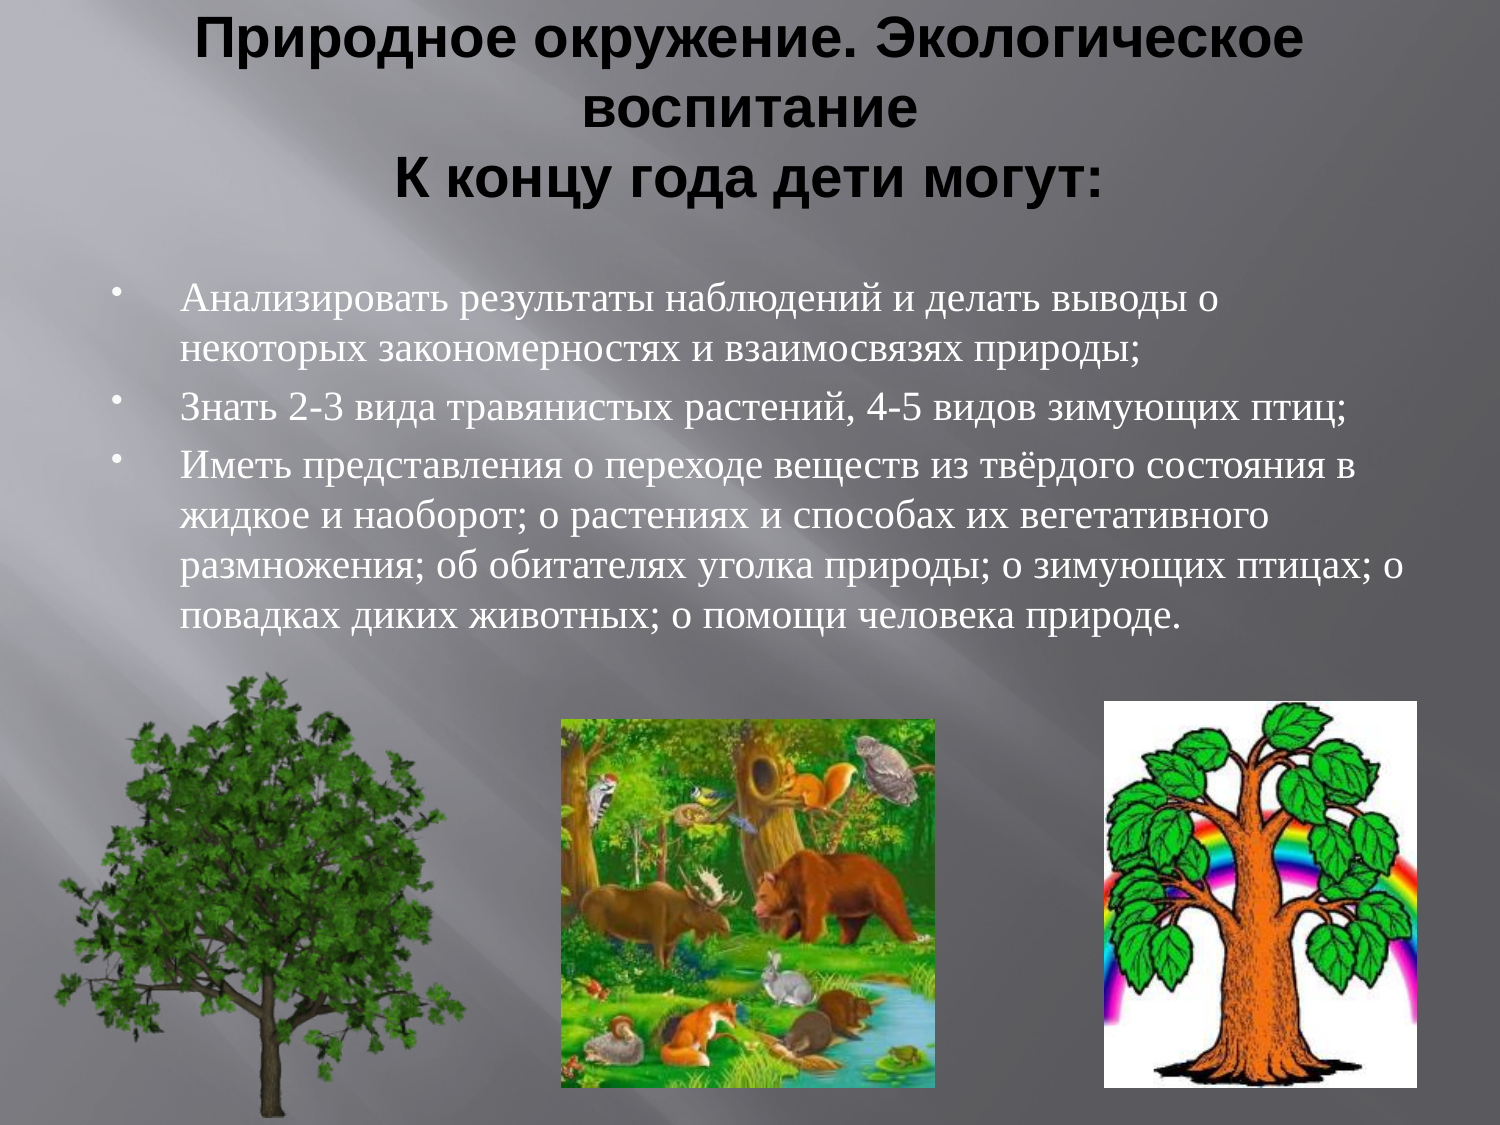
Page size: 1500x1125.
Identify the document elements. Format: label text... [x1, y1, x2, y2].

picture [1104, 701, 1417, 1088]
picture [53, 671, 468, 1118]
title Природное окружение. Экологическое воспитание К концу года дети могут: [75, 45, 1425, 233]
list Анализировать результаты наблюдений и делать выводы о некоторых закономерностях и взаимосвязях природы; Знать 2-3 вида травянистых растений, 4-5 видов зимующих птиц; Иметь представления о переходе веществ из твёрдого состояния в жидкое и наоборот; о растениях и способах их вегетативного размножения; об обитателях уголка природы; о зимующих птицах; о повадках диких животных; о помощи человека природе. [75, 262, 1425, 1035]
picture [561, 719, 935, 1088]
